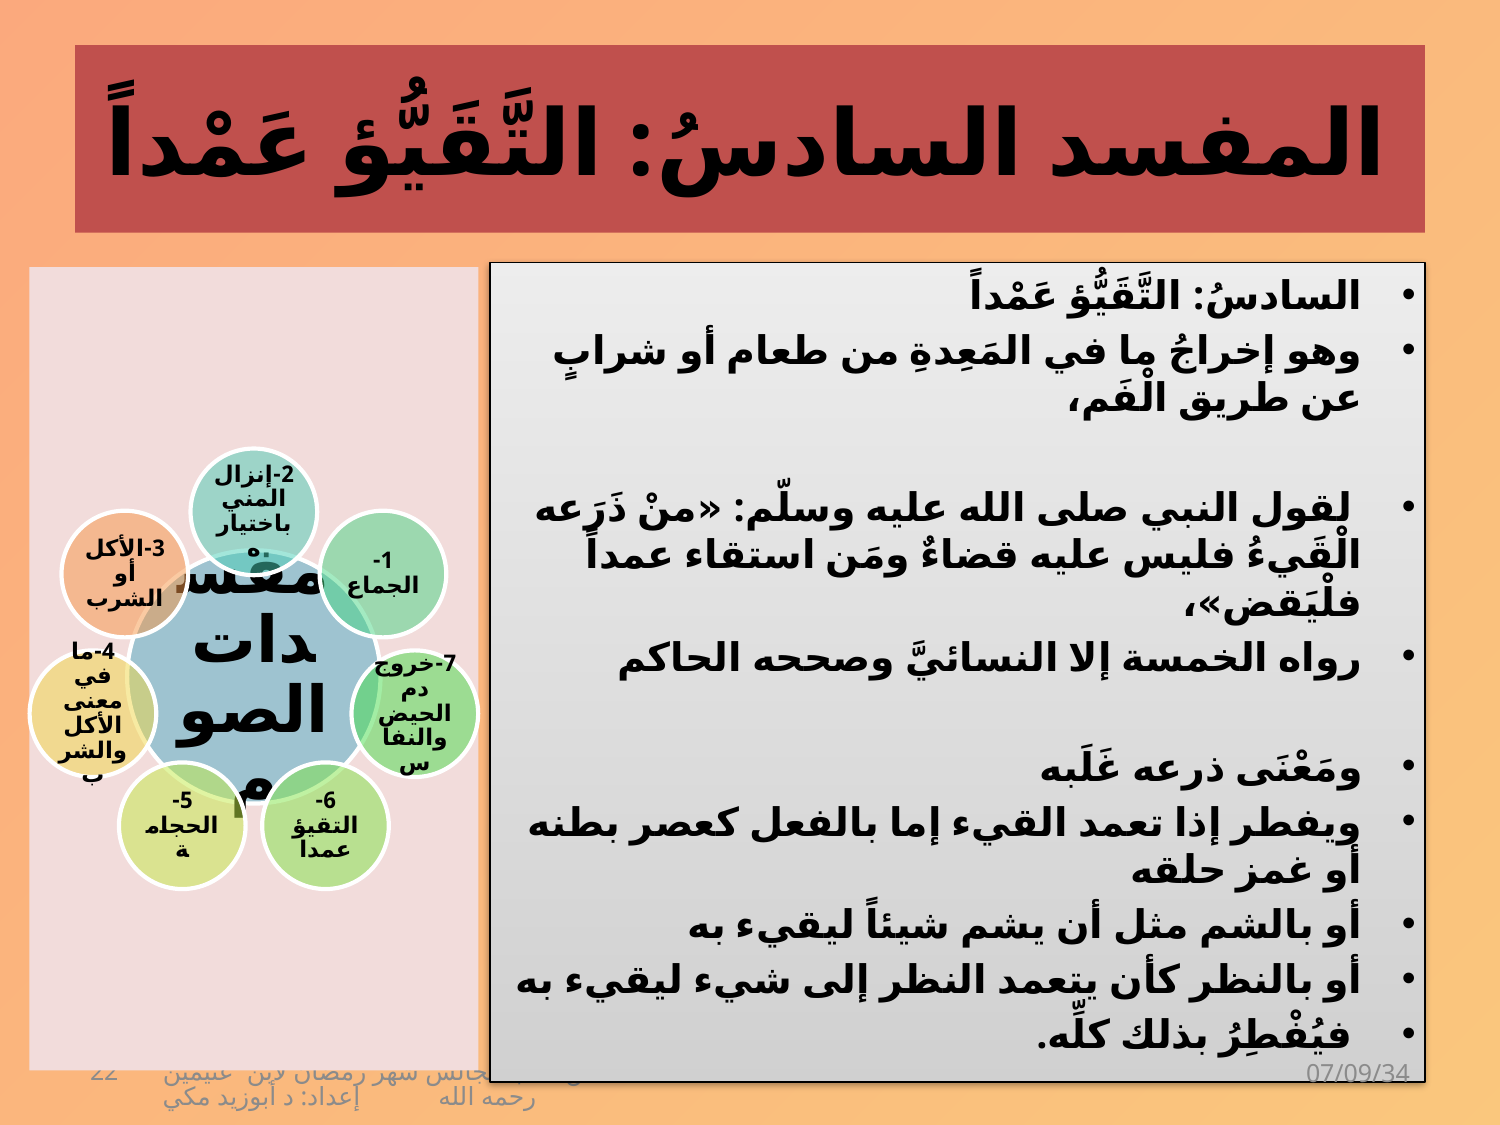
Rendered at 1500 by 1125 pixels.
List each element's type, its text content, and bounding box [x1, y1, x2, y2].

title المفسد السادسُ: التَّقَيُّؤ عَمْداً [75, 45, 1425, 233]
footer من كتاب مجالس شهر رمضان لابن عثيمين رحمه الله إعداد: د أبوزيد مكي [512, 1042, 988, 1103]
list السادسُ: التَّقَيُّؤ عَمْداً وهو إخراجُ ما في المَعِدةِ من طعام أو شرابٍ عن طريق الْفَم، لقول النبي صلى الله عليه وسلّم: «منْ ذَرَعه الْقَيءُ فليس عليه قضاءٌ ومَن استقاء عمداً فلْيَقض»، رواه الخمسة إلا النسائيَّ وصححه الحاكم ومَعْنَى ذرعه غَلَبه ويفطر إذا تعمد القيء إما بالفعل كعصر بطنه أو غمز حلقه أو بالشم مثل أن يشم شيئاً ليقيء به أو بالنظر كأن يتعمد النظر إلى شيء ليقيء به فيُفْطِرُ بذلك كلِّه. [489, 262, 1426, 1083]
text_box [29, 266, 479, 1071]
slide_number 22 [75, 1080, 425, 1103]
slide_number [1074, 1042, 1425, 1103]
